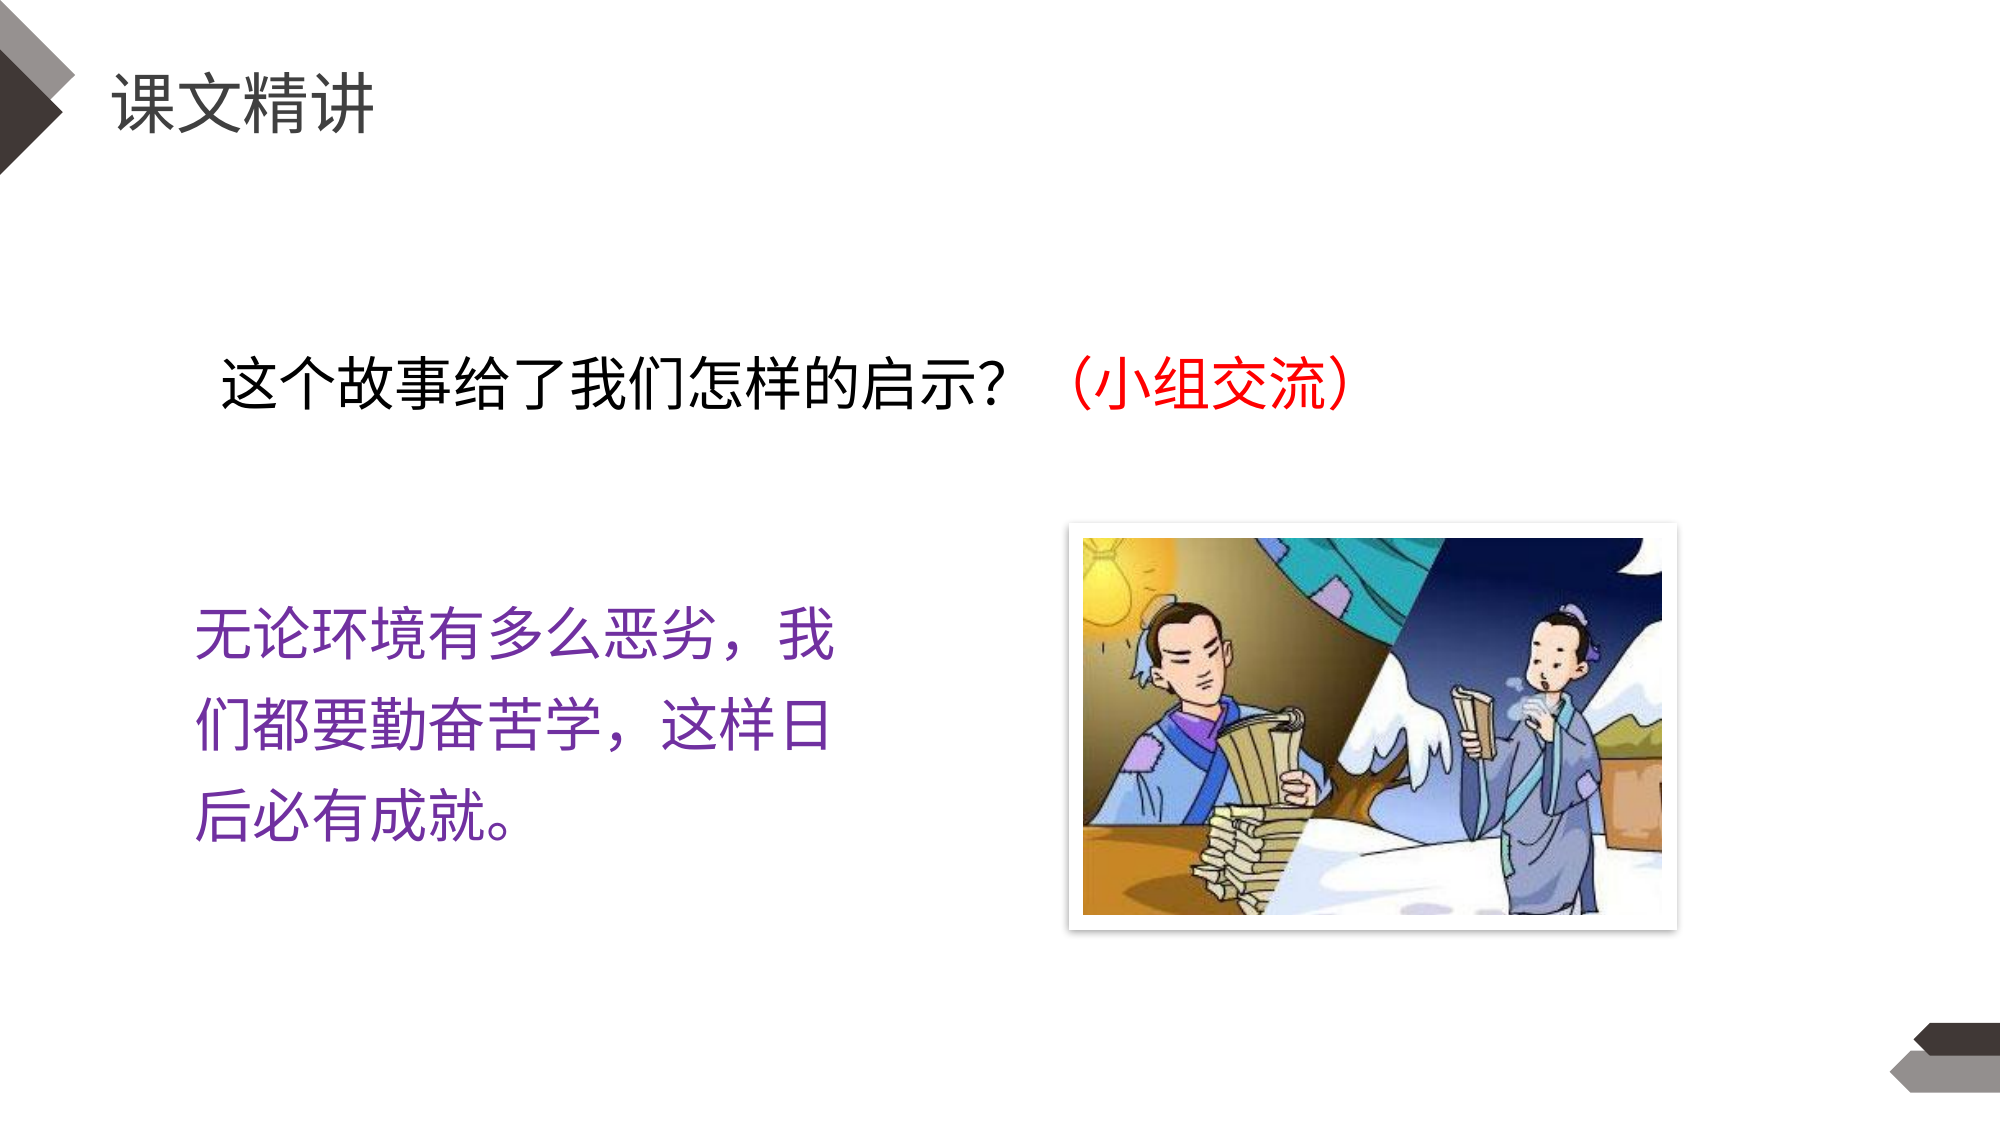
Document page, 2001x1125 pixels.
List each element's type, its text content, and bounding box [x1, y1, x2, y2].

text_box 课文精讲 [94, 54, 772, 150]
text_box 这个故事给了我们怎样的启示？（小组交流） [205, 304, 1401, 425]
text_box 无论环境有多么恶劣，我们都要勤奋苦学，这样日后必有成就。 [180, 569, 890, 857]
picture [1083, 537, 1663, 916]
